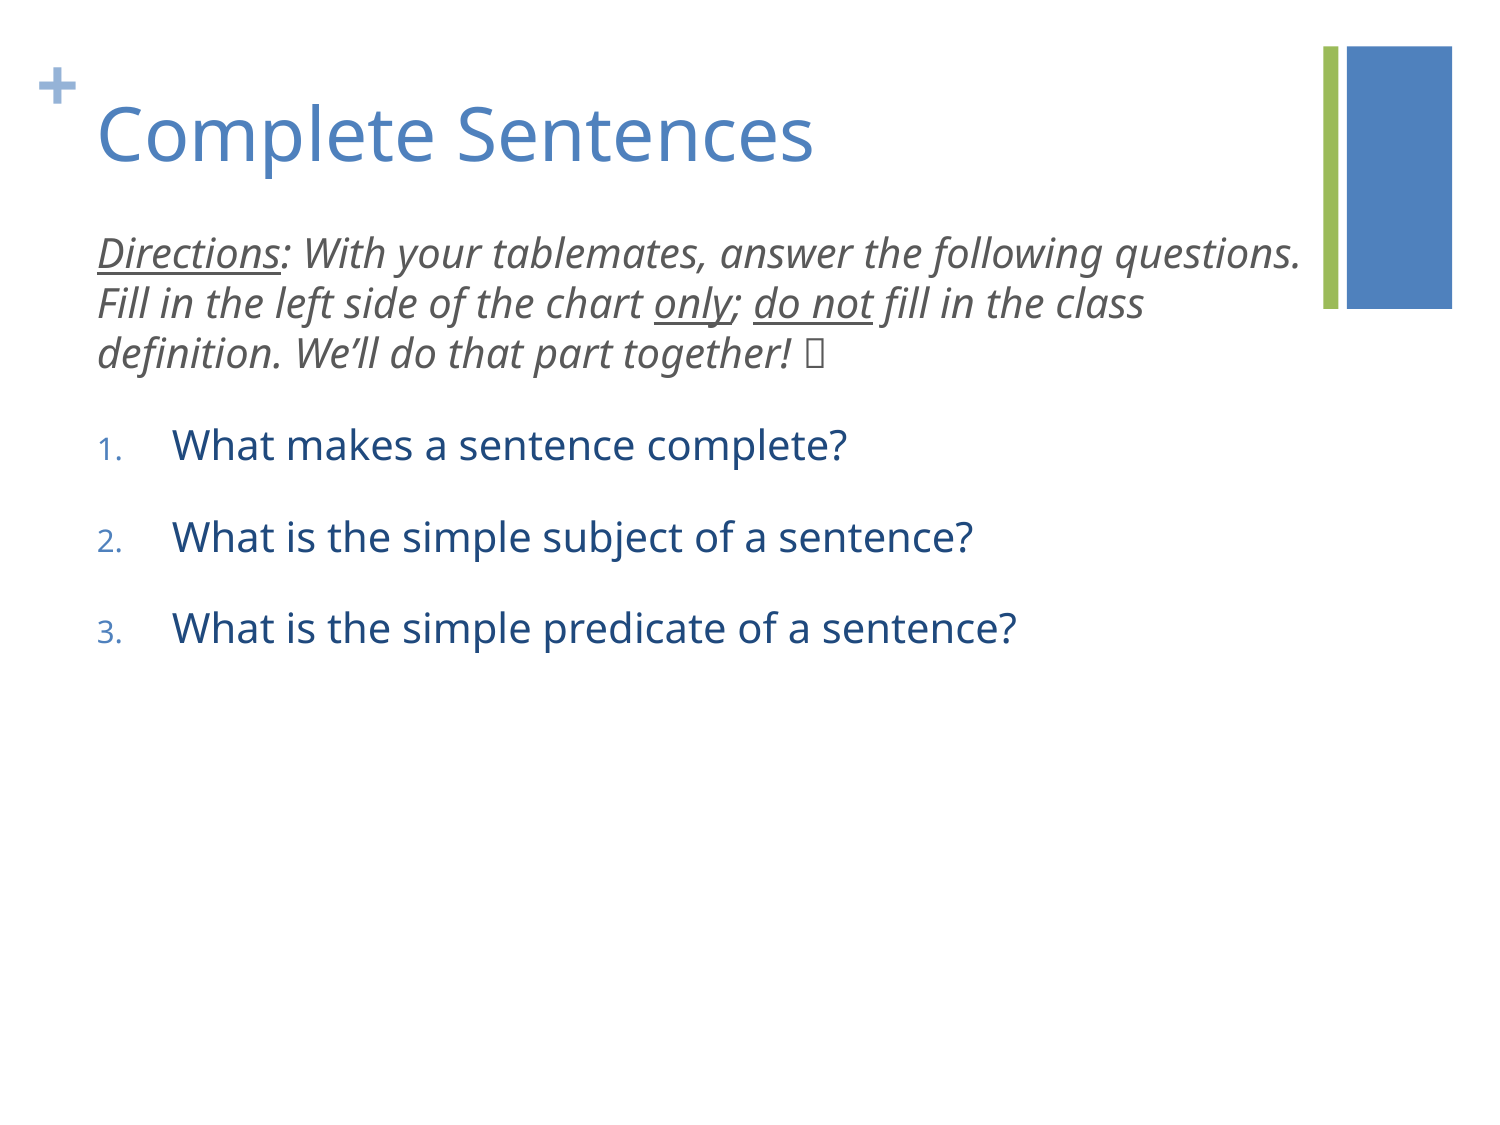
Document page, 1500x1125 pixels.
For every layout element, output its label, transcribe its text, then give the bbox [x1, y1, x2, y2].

title Complete Sentences [81, 79, 1322, 219]
list Directions: With your tablemates, answer the following questions. Fill in the left side of the chart only; do not fill in the class definition. We’ll do that part together!  What makes a sentence complete? What is the simple subject of a sentence? What is the simple predicate of a sentence? [81, 219, 1322, 1005]
